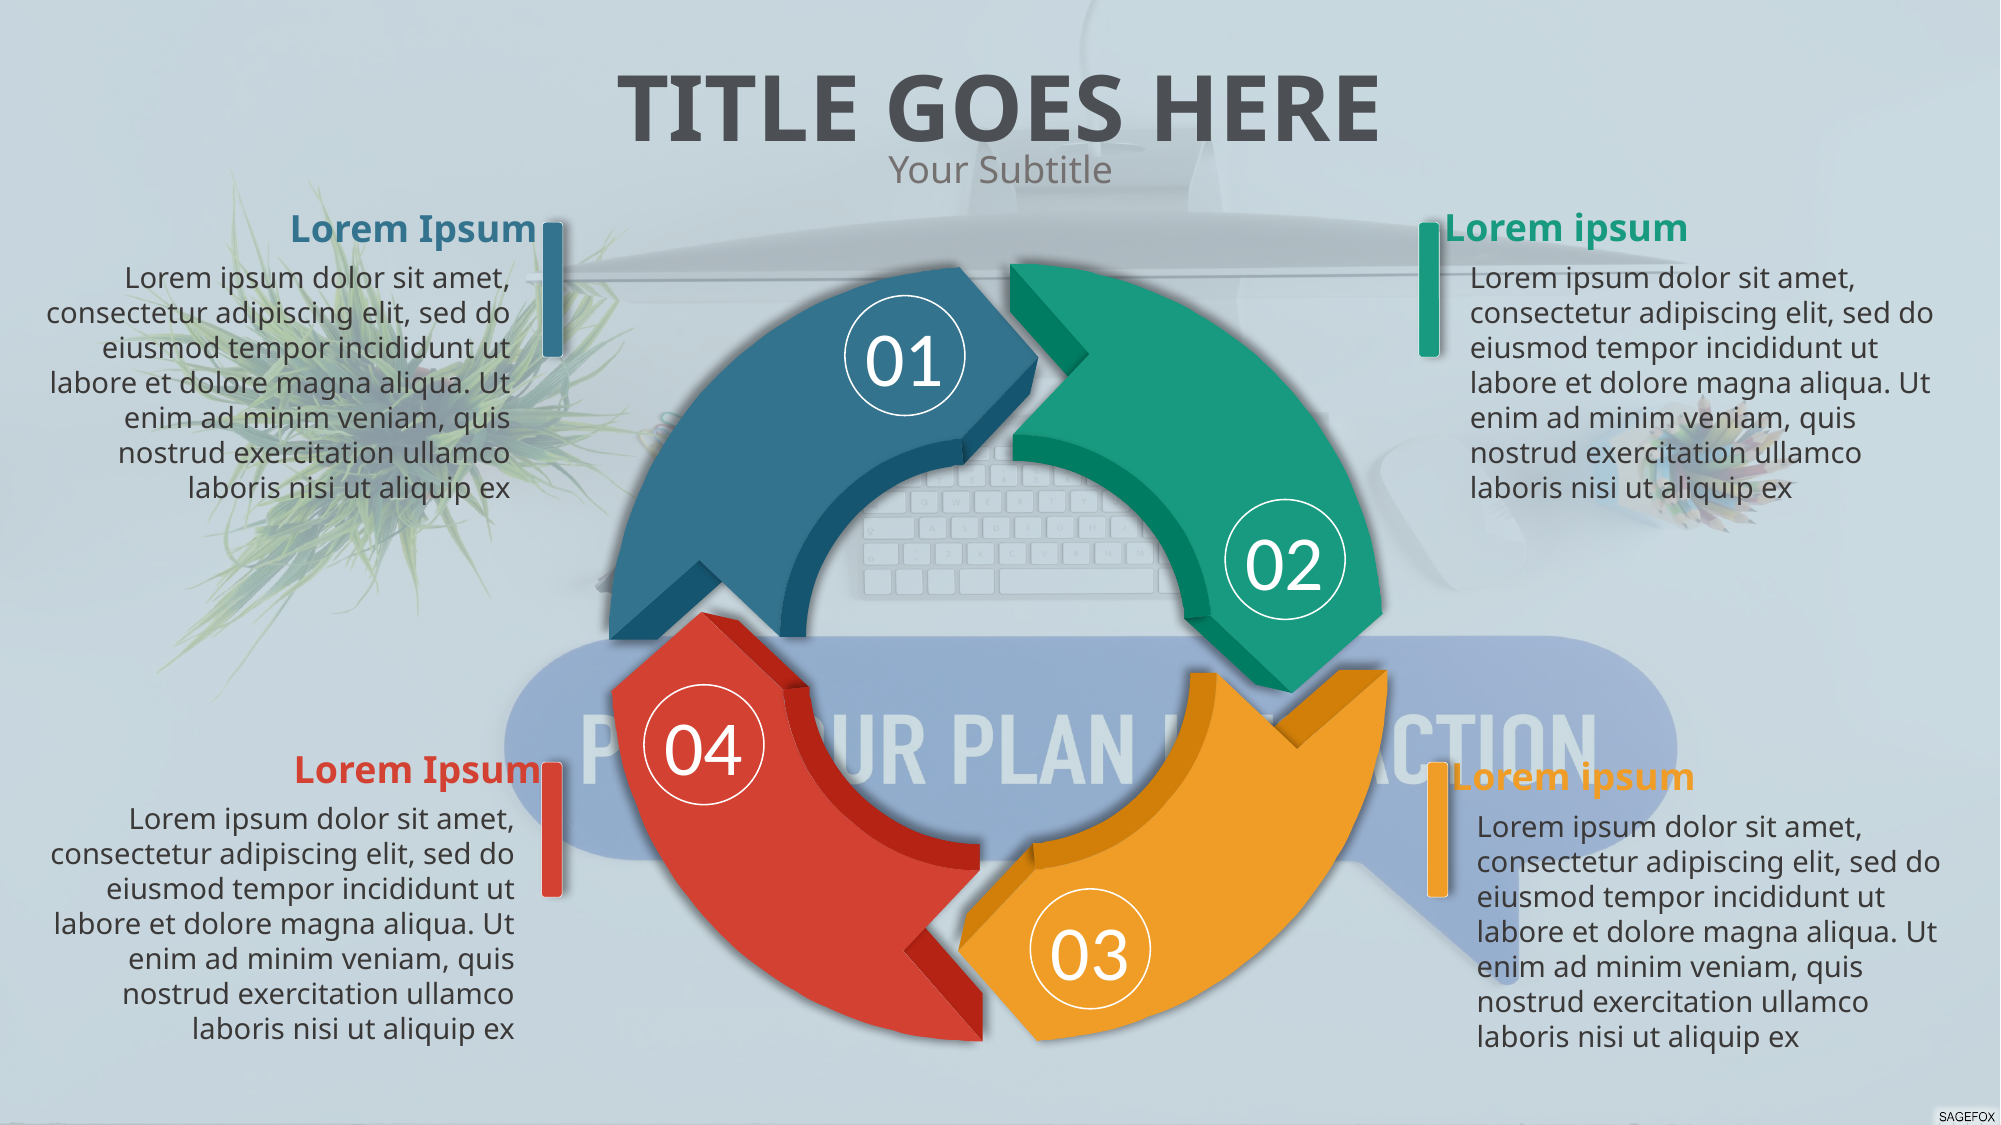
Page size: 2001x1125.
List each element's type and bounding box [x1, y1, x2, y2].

text_box [541, 221, 564, 359]
text_box [1417, 221, 1441, 359]
text_box [34, 746, 515, 1049]
text_box [1009, 263, 1383, 669]
text_box [1426, 761, 1449, 899]
text_box [611, 612, 983, 1042]
text_box [609, 266, 1009, 640]
text_box [1476, 752, 1957, 1056]
text_box [548, 42, 1452, 199]
text_box [1469, 204, 1950, 507]
text_box [958, 669, 1388, 1042]
text_box [30, 204, 511, 507]
text_box [540, 761, 564, 899]
picture [1936, 1111, 1997, 1125]
